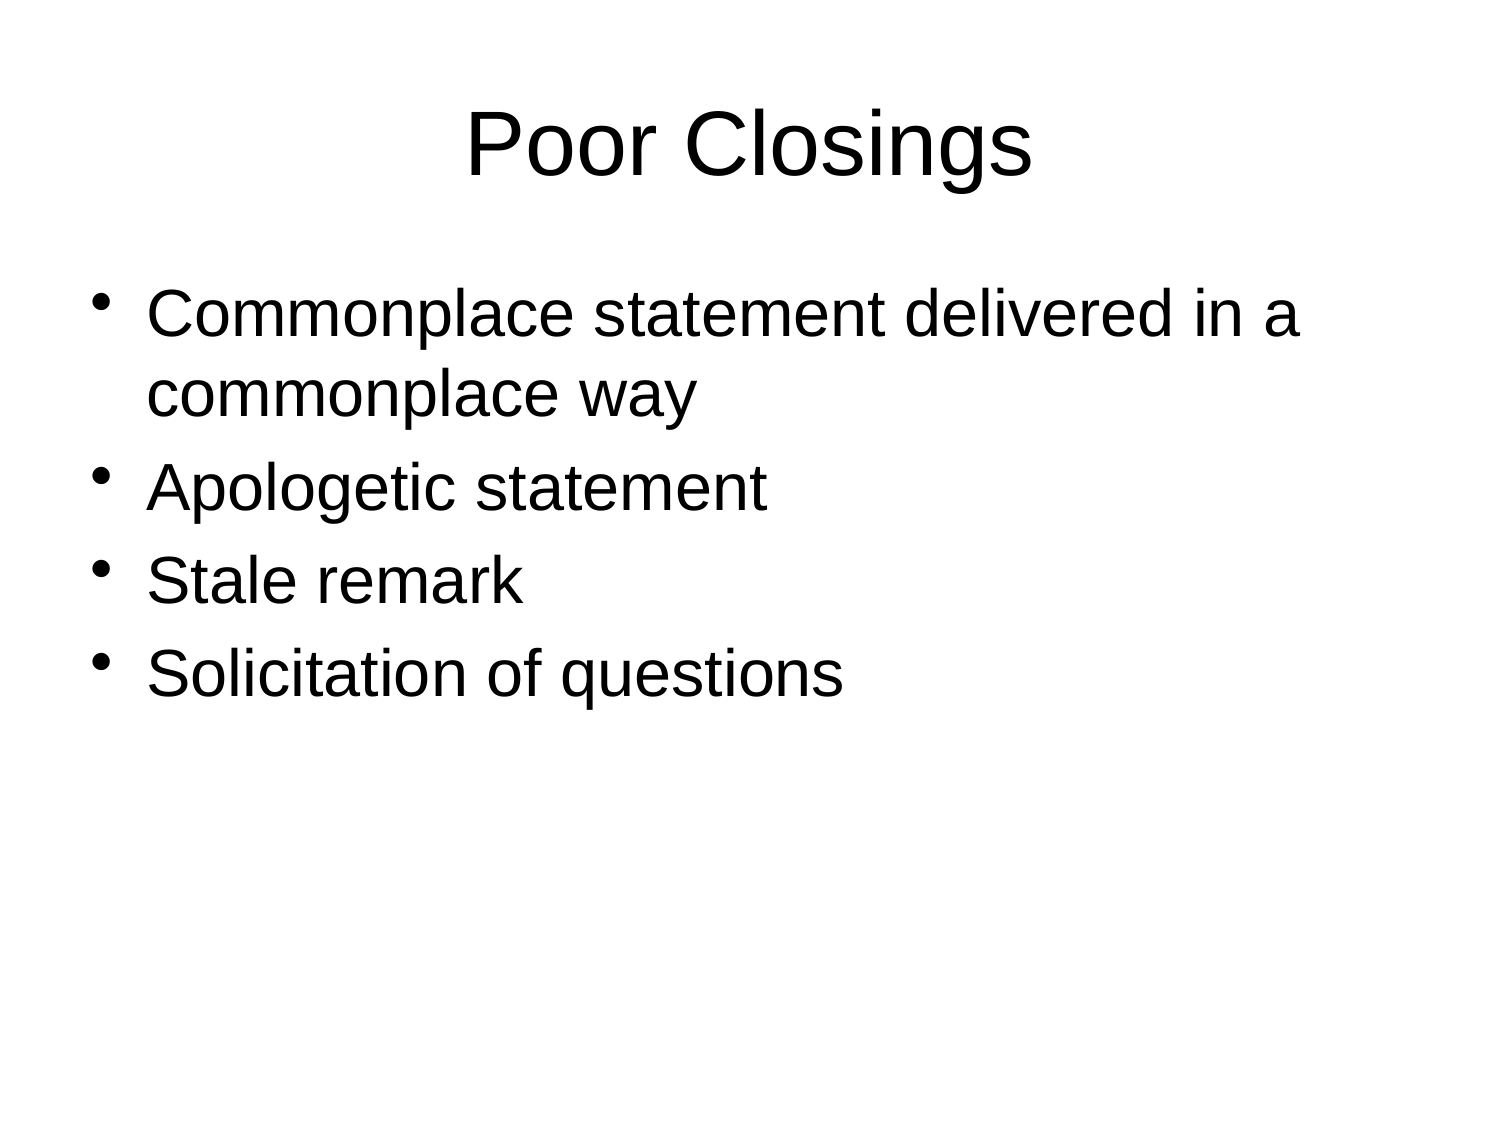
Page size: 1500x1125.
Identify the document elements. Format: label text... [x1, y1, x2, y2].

title Poor Closings [74, 44, 1426, 233]
list Commonplace statement delivered in a commonplace way Apologetic statement Stale remark Solicitation of questions [74, 262, 1426, 1006]
